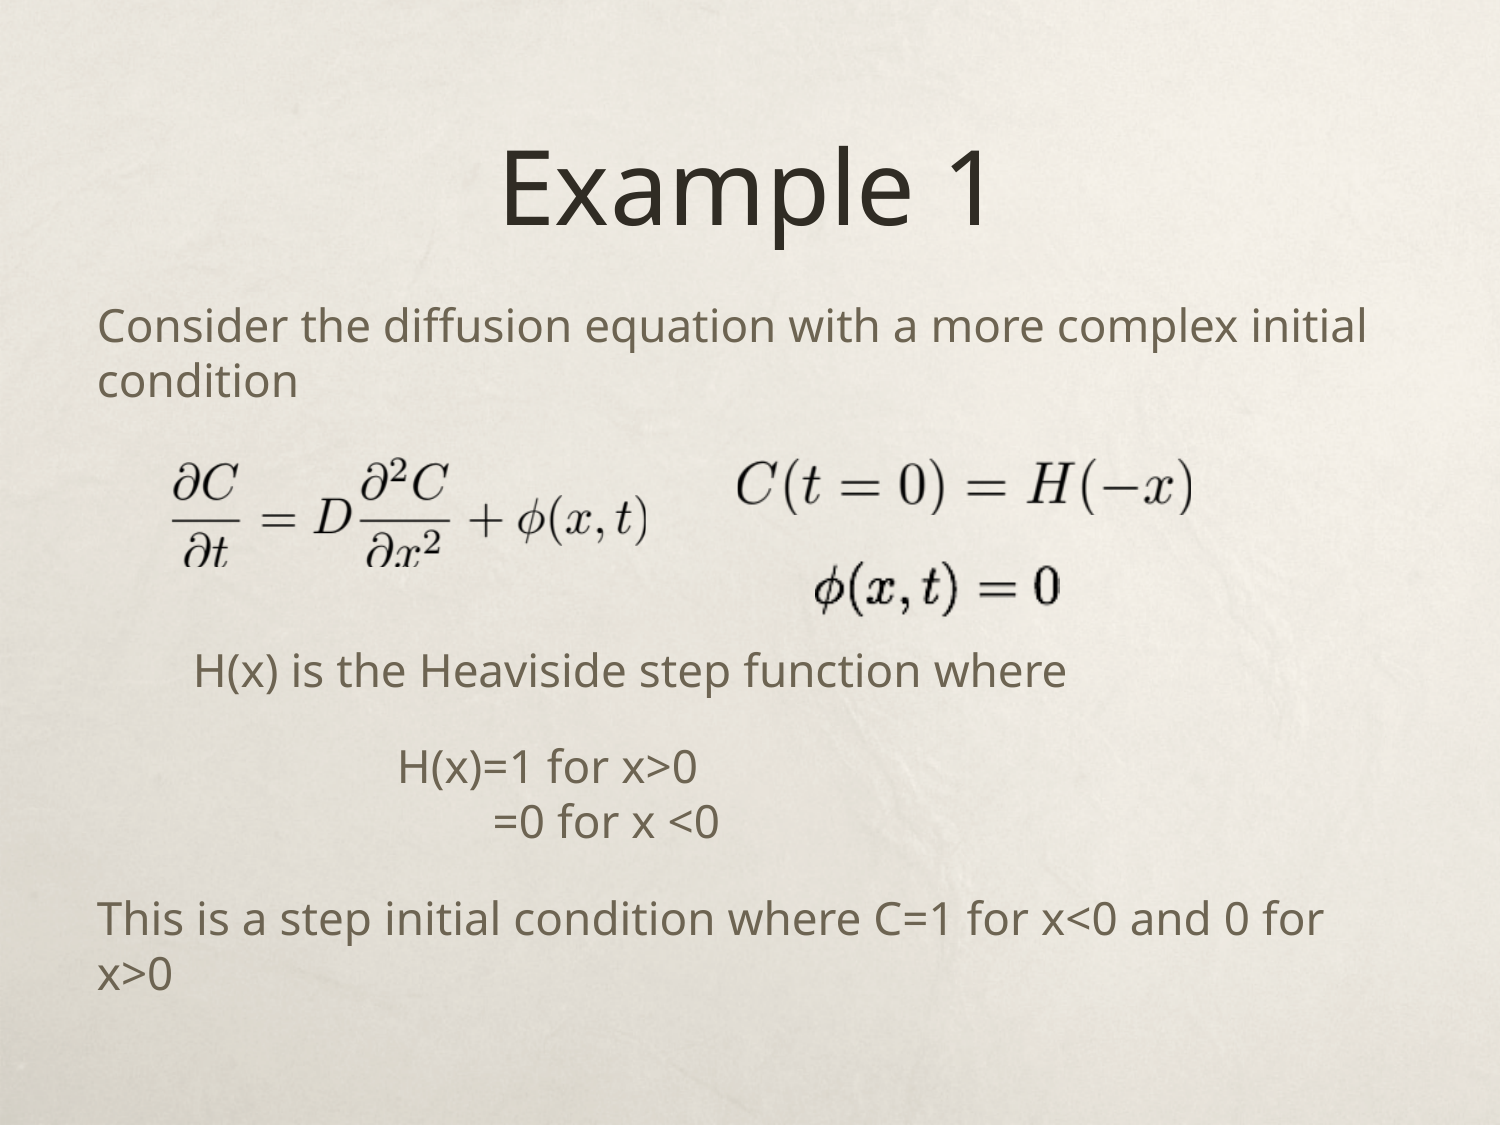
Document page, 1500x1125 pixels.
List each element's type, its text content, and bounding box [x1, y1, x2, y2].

picture [169, 455, 648, 569]
list Consider the diffusion equation with a more complex initial condition H(x) is the Heaviside step function where H(x)=1 for x>0 =0 for x <0 This is a step initial condition where C=1 for x<0 and 0 for x>0 [81, 288, 1419, 1065]
picture [736, 454, 1193, 517]
title Example 1 [81, 15, 1419, 254]
picture [813, 558, 1061, 621]
